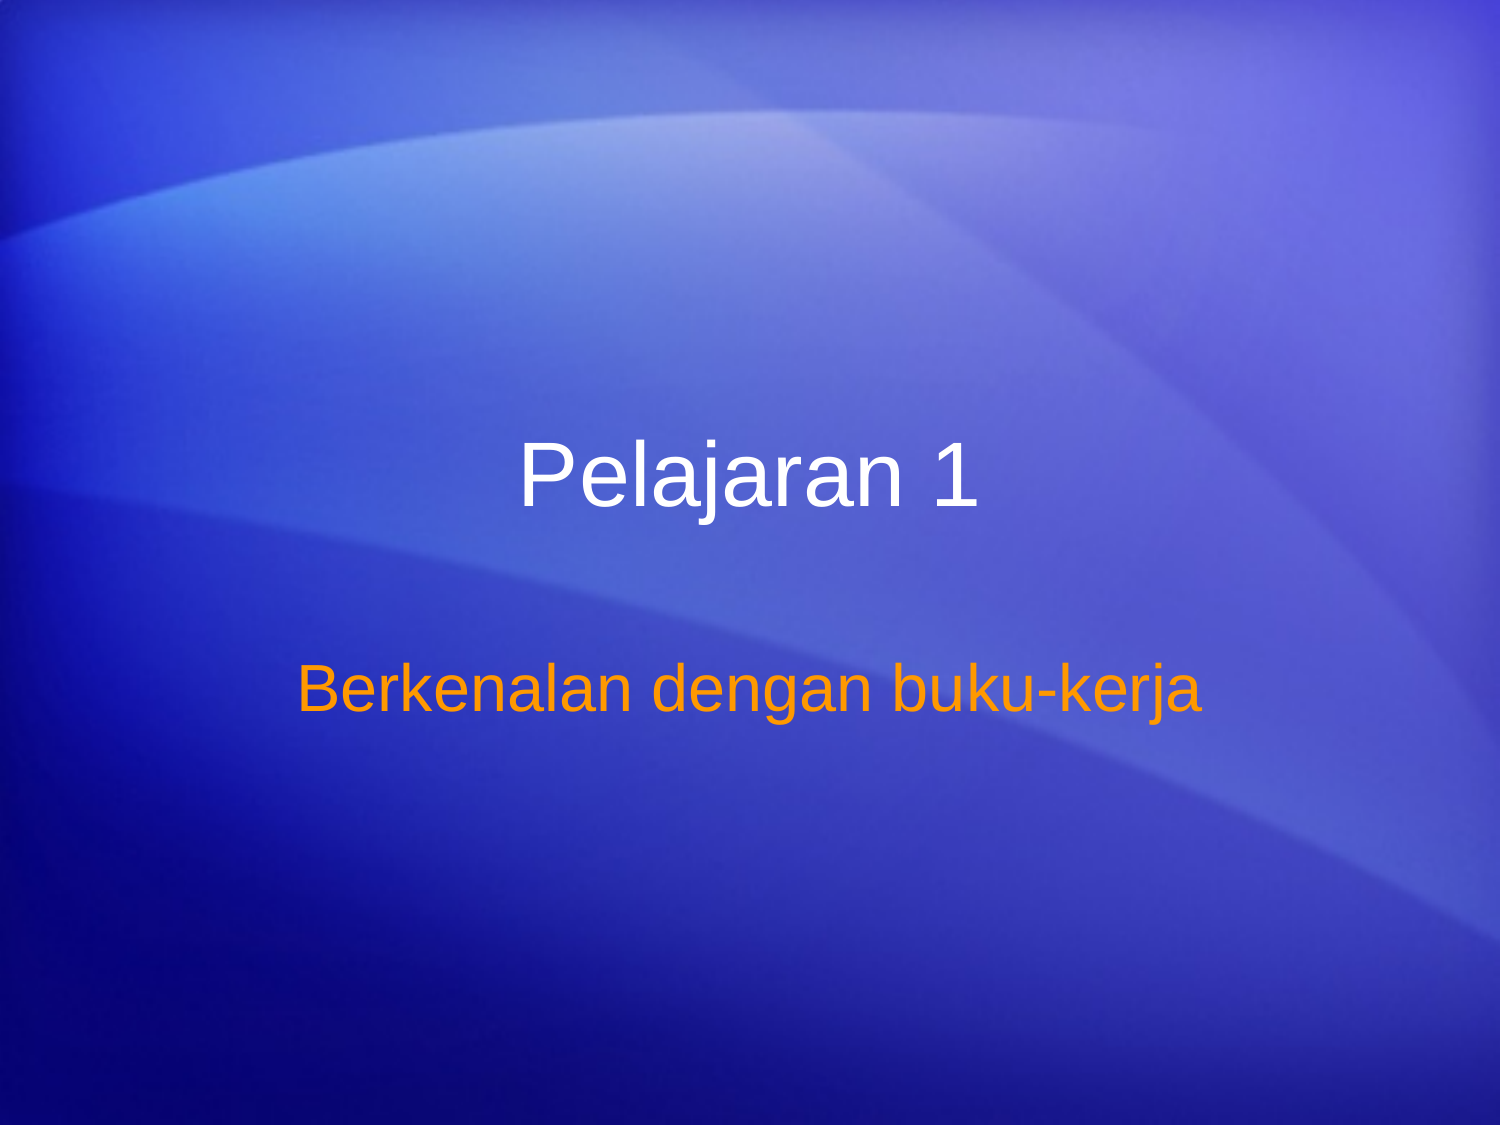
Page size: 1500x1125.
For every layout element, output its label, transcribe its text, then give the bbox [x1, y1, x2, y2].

picture [0, 0, 1500, 1125]
subtitle Berkenalan dengan buku-kerja [224, 637, 1276, 926]
title Pelajaran 1 [112, 349, 1388, 591]
